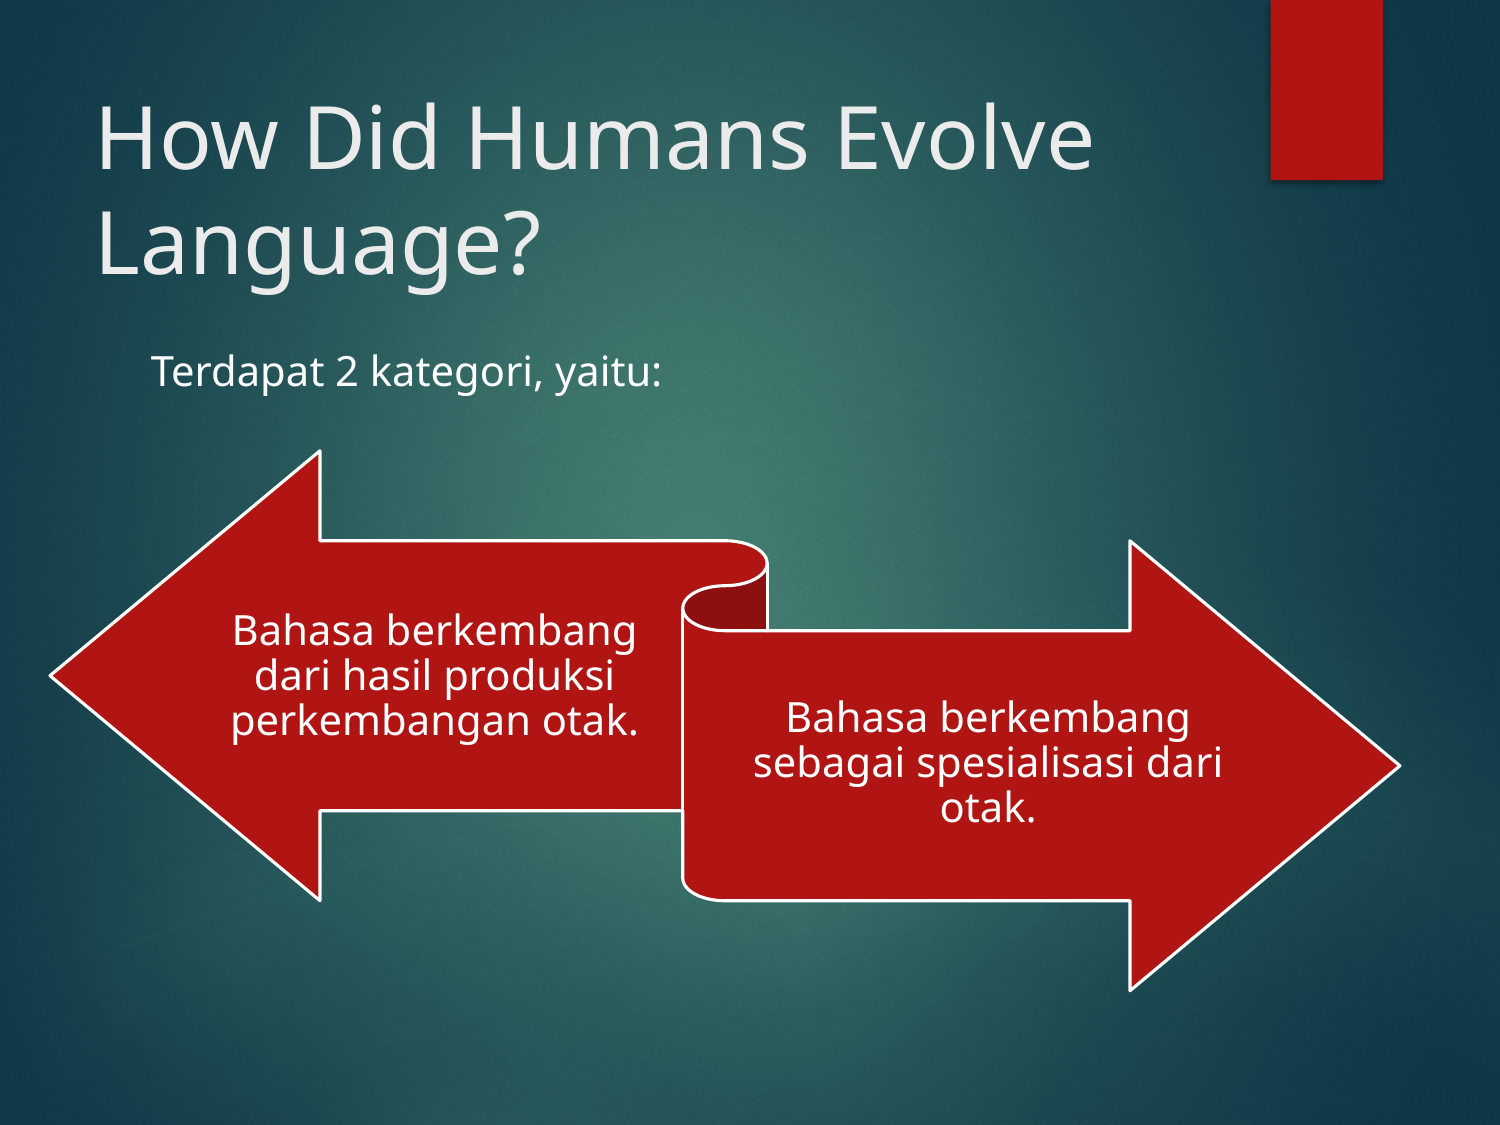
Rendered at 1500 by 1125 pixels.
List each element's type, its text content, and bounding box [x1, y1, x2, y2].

list Terdapat 2 kategori, yaitu: [135, 336, 1237, 414]
title How Did Humans Evolve Language? [79, 74, 1237, 304]
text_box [49, 416, 1401, 1026]
